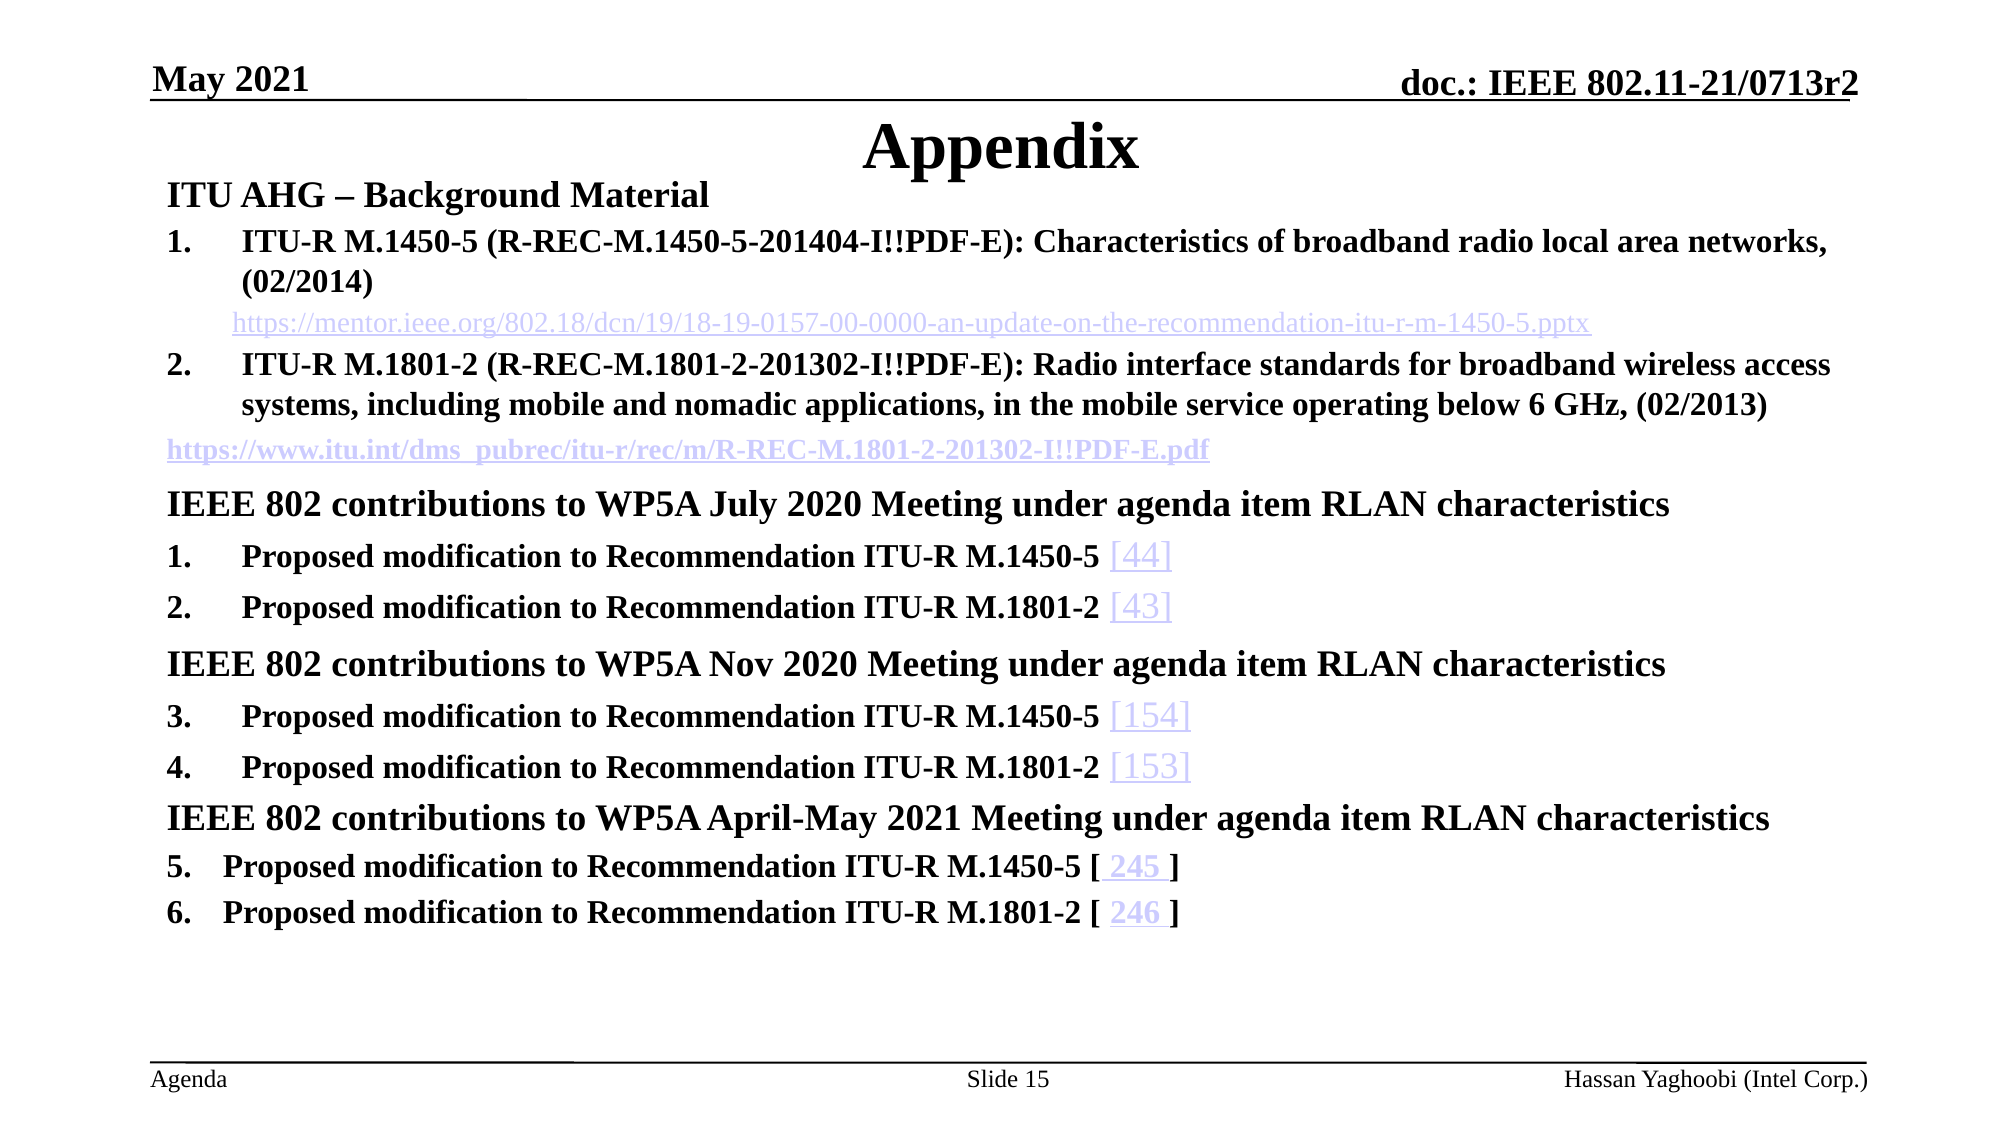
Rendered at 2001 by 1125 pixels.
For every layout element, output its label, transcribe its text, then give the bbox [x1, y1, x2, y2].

title Appendix [151, 54, 1852, 162]
slide_number Slide 15 [950, 1061, 1067, 1123]
list ITU AHG – Background Material ITU-R M.1450-5 (R-REC-M.1450-5-201404-I!!PDF-E): Characteristics of broadband radio local area networks, (02/2014) https://mentor.ieee.org/802.18/dcn/19/18-19-0157-00-0000-an-update-on-the-recommendation-itu-r-m-1450-5.pptx ITU-R M.1801-2 (R-REC-M.1801-2-201302-I!!PDF-E): Radio interface standards for broadband wireless access systems, including mobile and nomadic applications, in the mobile service operating below 6 GHz, (02/2013) https://www.itu.int/dms_pubrec/itu-r/rec/m/R-REC-M.1801-2-201302-I!!PDF-E.pdf IEEE 802 contributions to WP5A July 2020 Meeting under agenda item RLAN characteristics Proposed modification to Recommendation ITU-R M.1450-5 [44] Proposed modification to Recommendation ITU-R M.1801-2 [43] IEEE 802 contributions to WP5A Nov 2020 Meeting under agenda item RLAN characteristics Proposed modification to Recommendation ITU-R M.1450-5 [154] Proposed modification to Recommendation ITU-R M.1801-2 [153] IEEE 802 contributions to WP5A April-May 2021 Meeting under agenda item RLAN characteristics Proposed modification to Recommendation ITU-R M.1450-5 [ 245 ] Proposed modification to Recommendation ITU-R M.1801-2 [ 246 ] [151, 162, 1852, 876]
footer Hassan Yaghoobi (Intel Corp.) [1171, 1061, 1869, 1093]
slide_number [152, 54, 563, 100]
